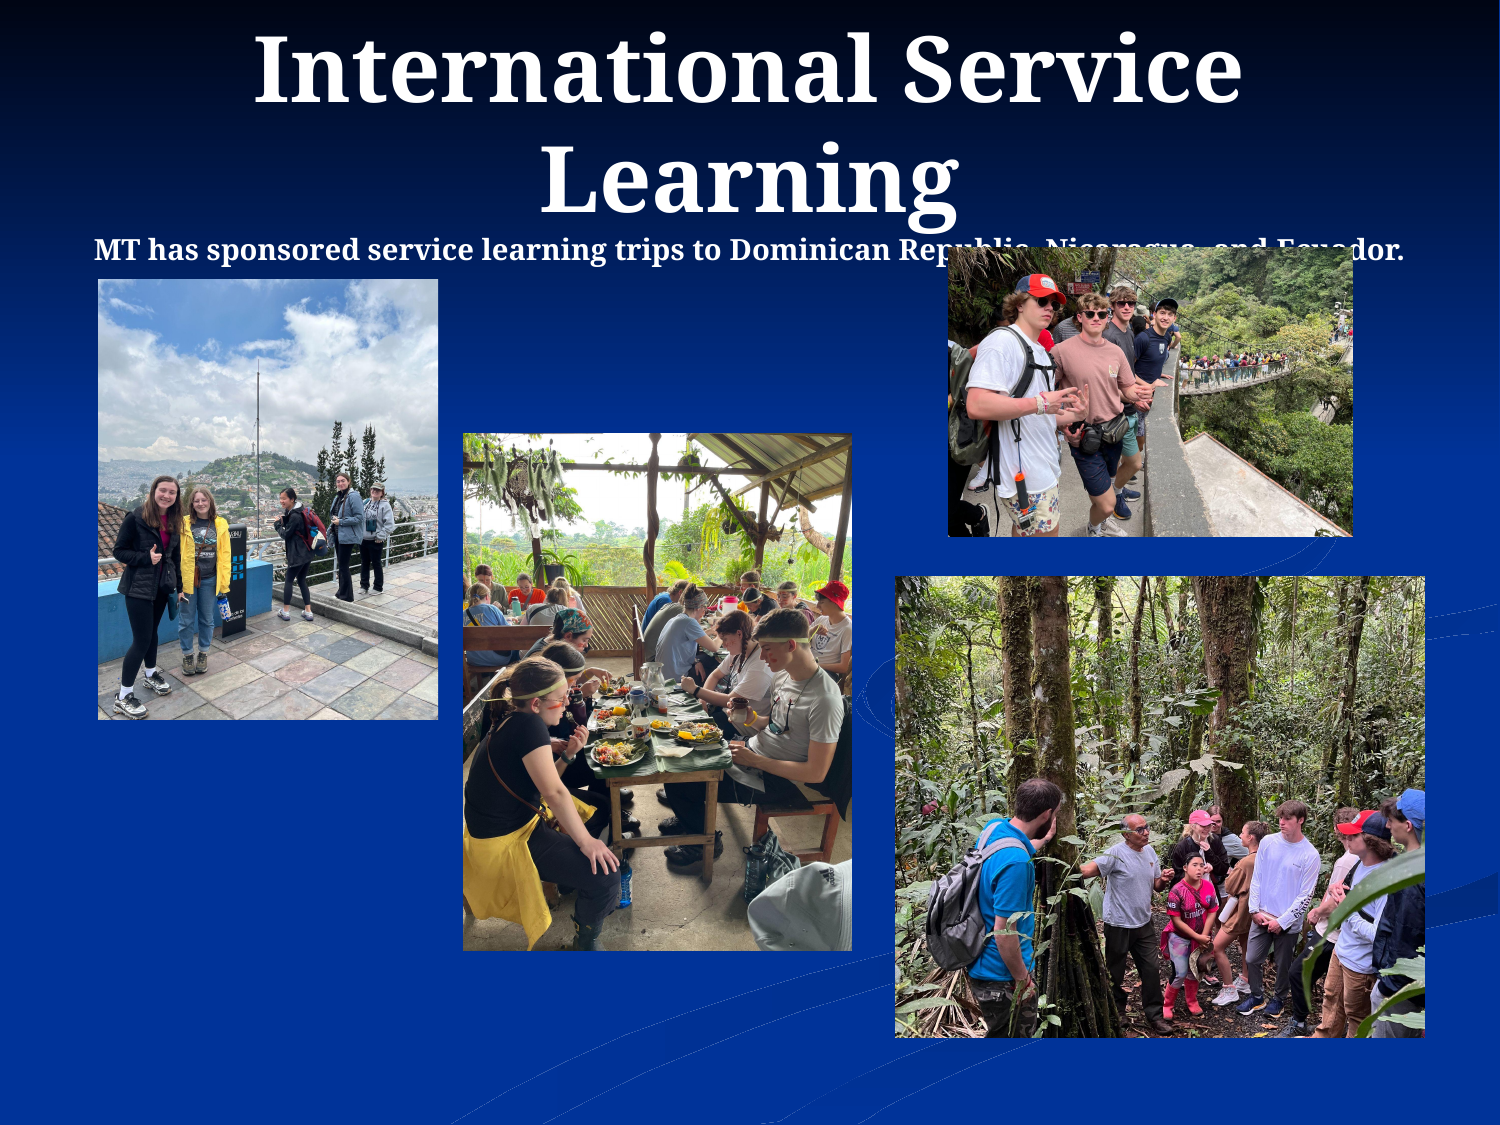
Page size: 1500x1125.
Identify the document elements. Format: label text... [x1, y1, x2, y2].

picture [948, 247, 1353, 537]
picture [462, 433, 852, 952]
title International Service Learning MT has sponsored service learning trips to Dominican Republic, Nicaragua, and Ecuador. [75, 45, 1425, 233]
picture [97, 278, 439, 720]
picture [876, 576, 1426, 1038]
